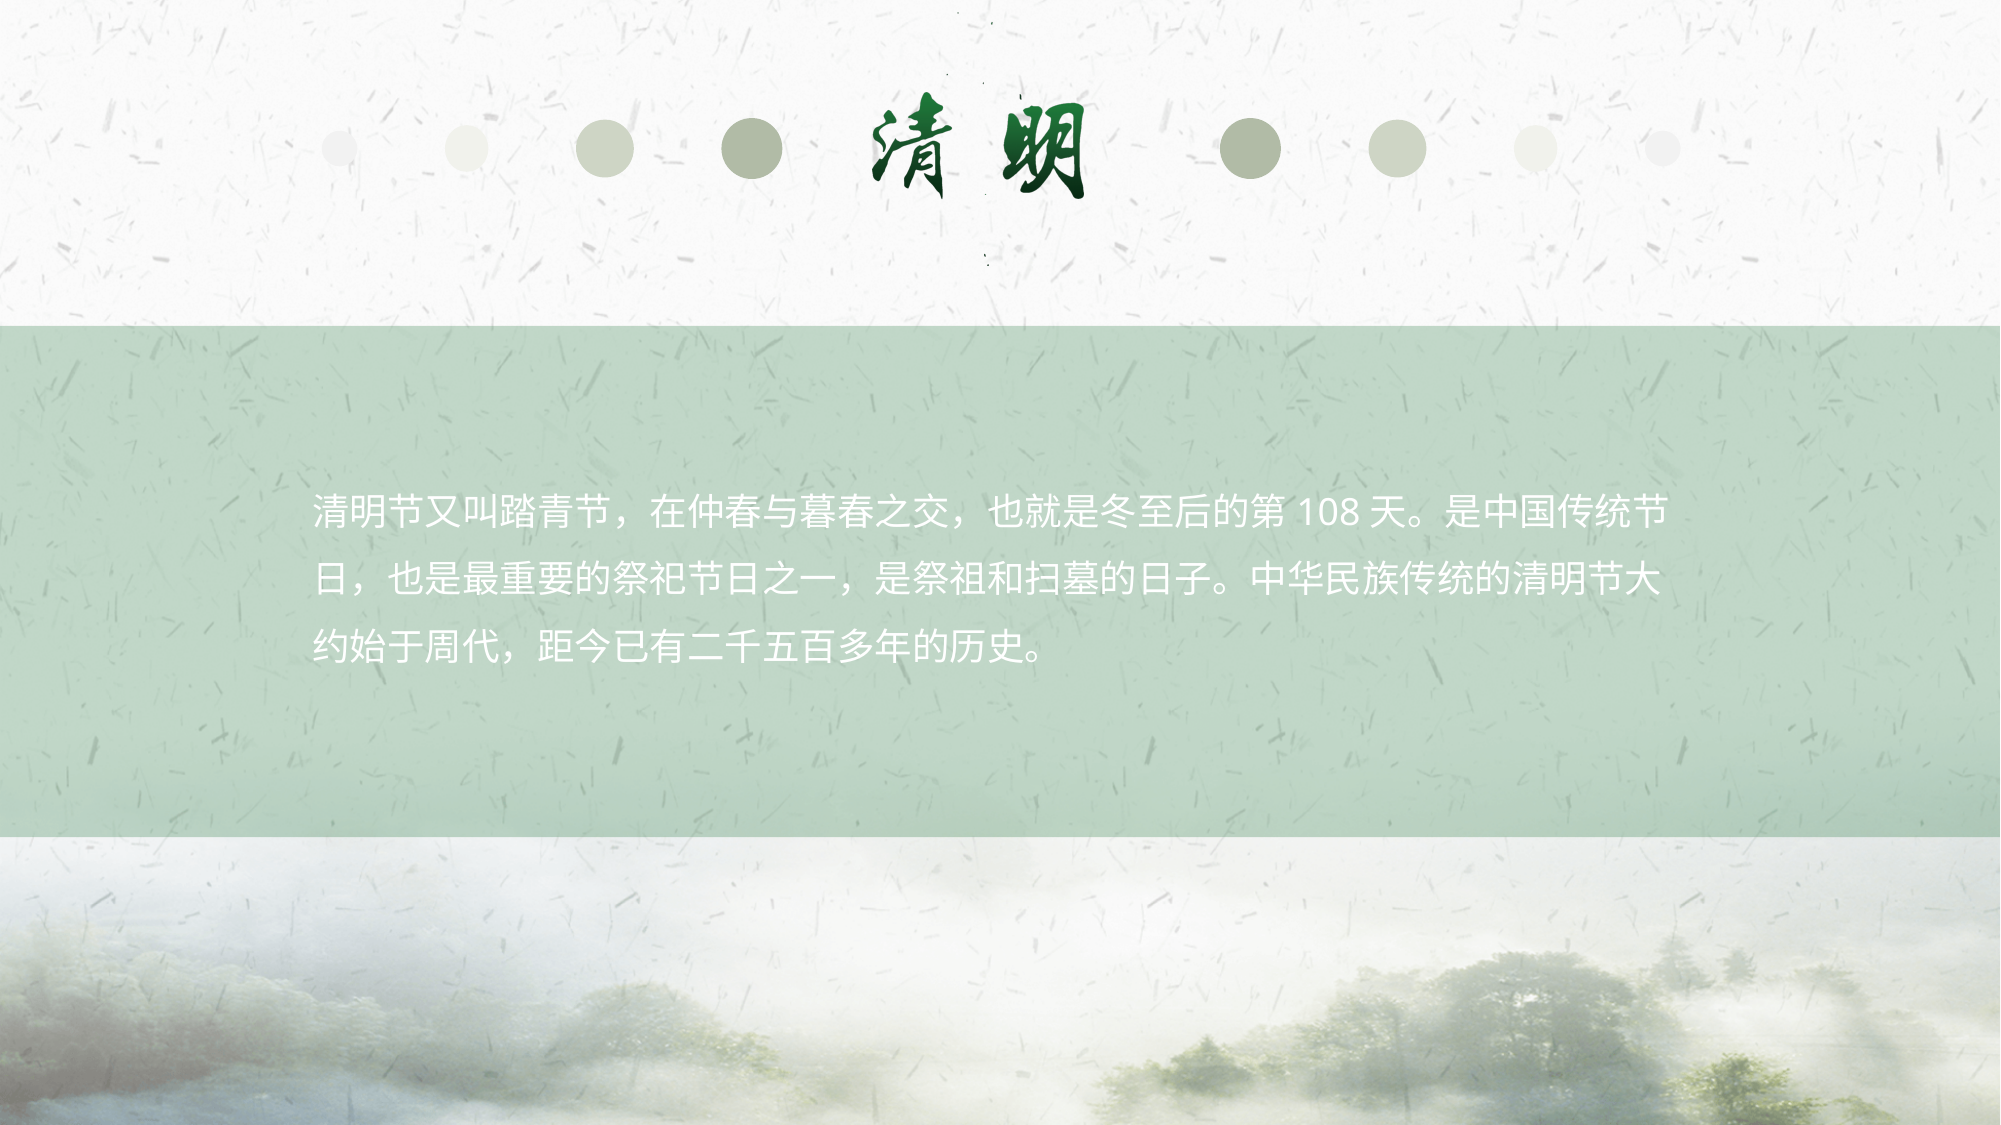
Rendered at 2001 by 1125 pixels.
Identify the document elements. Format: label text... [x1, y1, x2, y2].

text_box 清明节又叫踏青节，在仲春与暮春之交，也就是冬至后的第108天。是中国传统节日，也是最重要的祭祀节日之一，是祭祖和扫墓的日子。中华民族传统的清明节大约始于周代，距今已有二千五百多年的历史。 [297, 457, 1712, 675]
picture [0, 0, 2001, 1125]
text_box [0, 325, 2000, 838]
